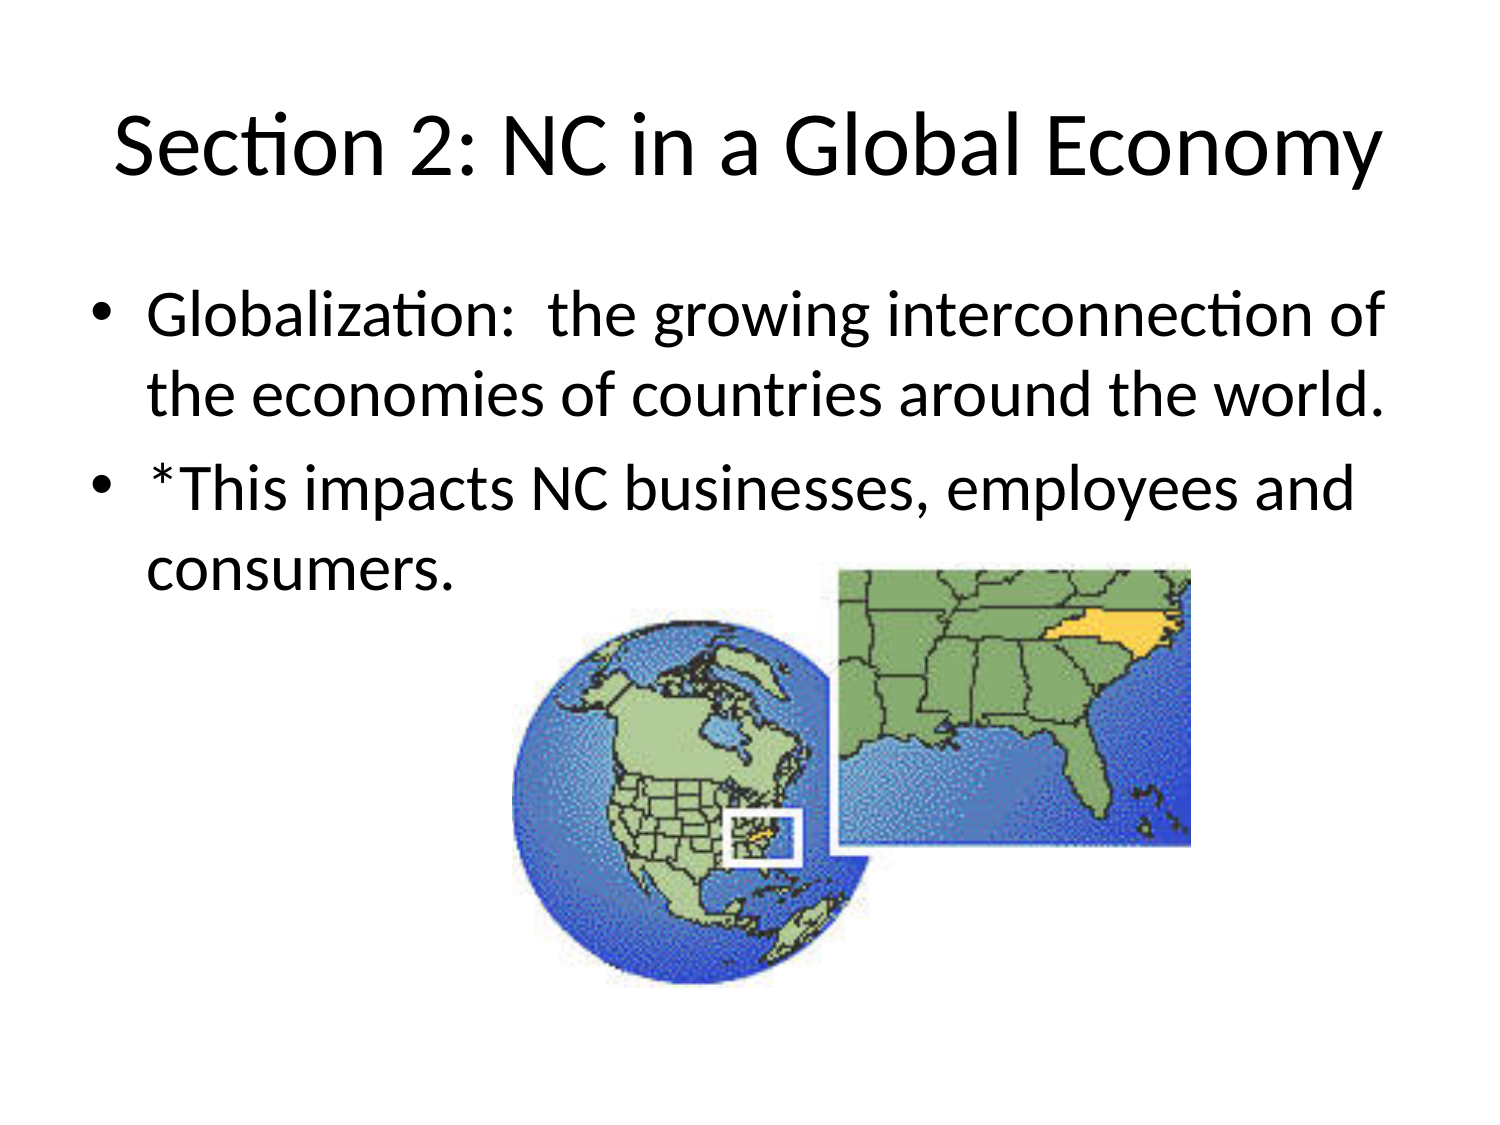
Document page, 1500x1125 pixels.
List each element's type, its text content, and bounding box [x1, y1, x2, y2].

title Section 2: NC in a Global Economy [75, 45, 1425, 233]
picture [512, 562, 1191, 988]
list Globalization: the growing interconnection of the economies of countries around the world. *This impacts NC businesses, employees and consumers. [75, 262, 1425, 1005]
